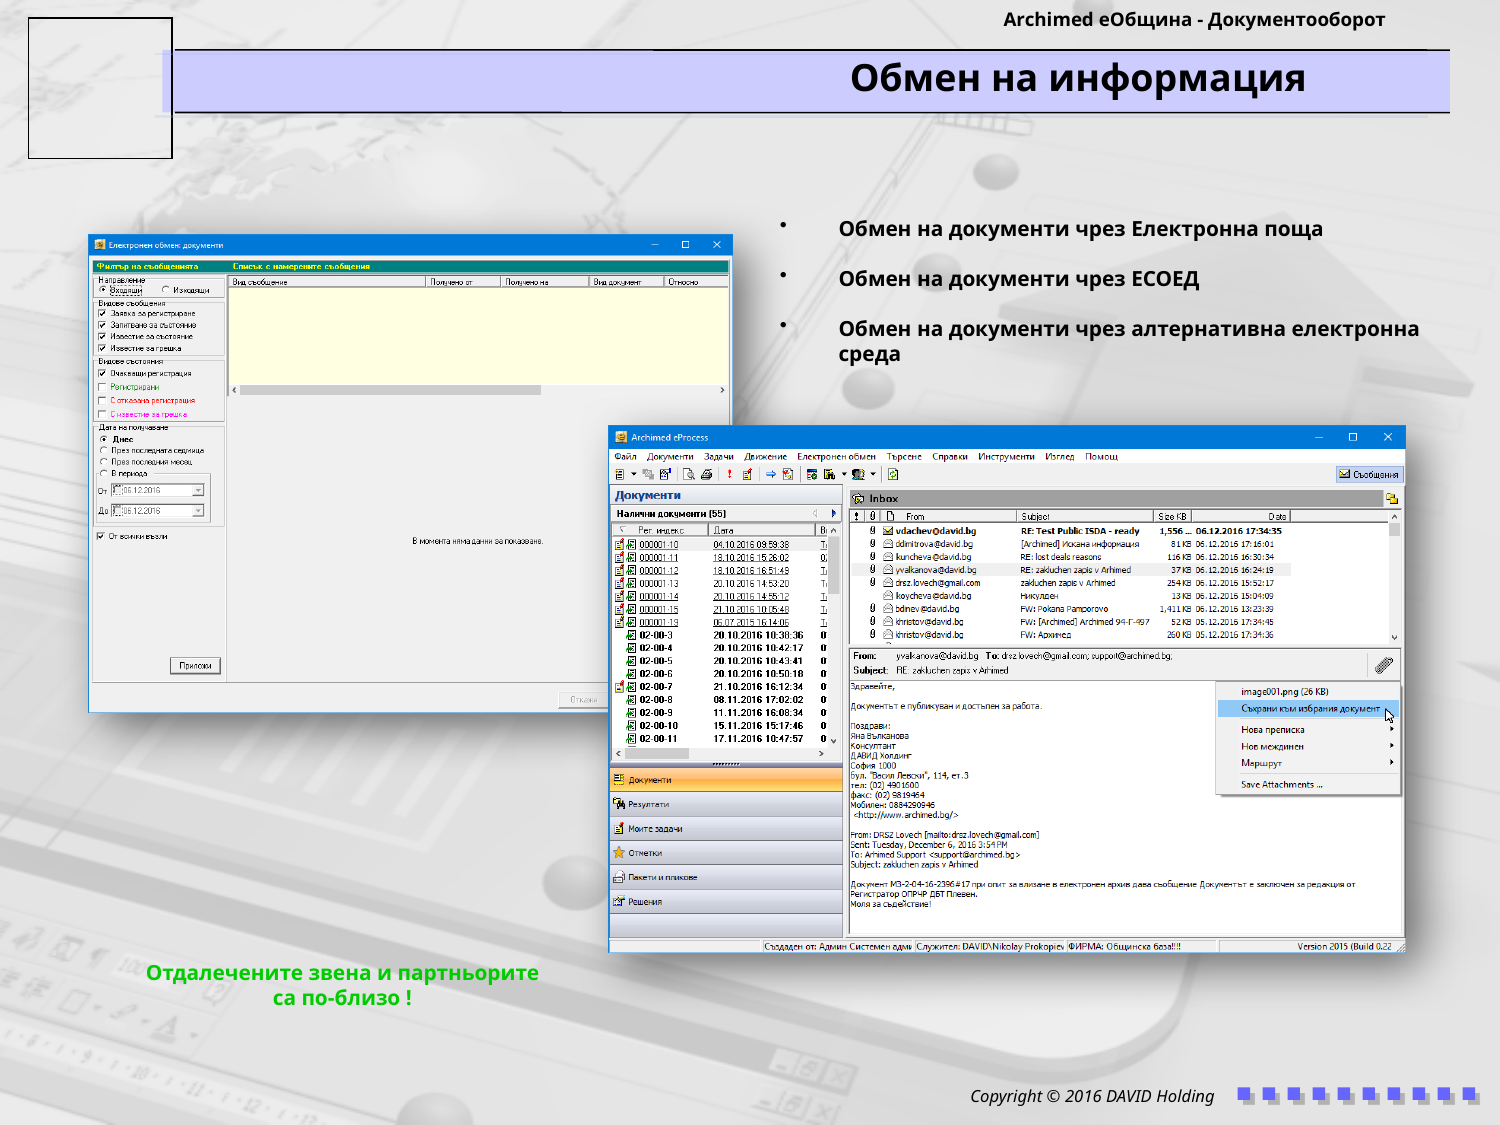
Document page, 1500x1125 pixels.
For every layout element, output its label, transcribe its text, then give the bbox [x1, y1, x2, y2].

text_box Отдалечените звена и партньорите са по-близо ! [123, 952, 561, 1017]
text_box Обмен на документи чрез Електронна поща Обмен на документи чрез ЕСОЕД Обмен на документи чрез алтернативна електронна среда [765, 207, 1439, 373]
title Обмен на информация [809, 46, 1348, 116]
text_box Archimed еОбщина - Документооборот [950, 0, 1439, 43]
picture [88, 234, 1406, 953]
